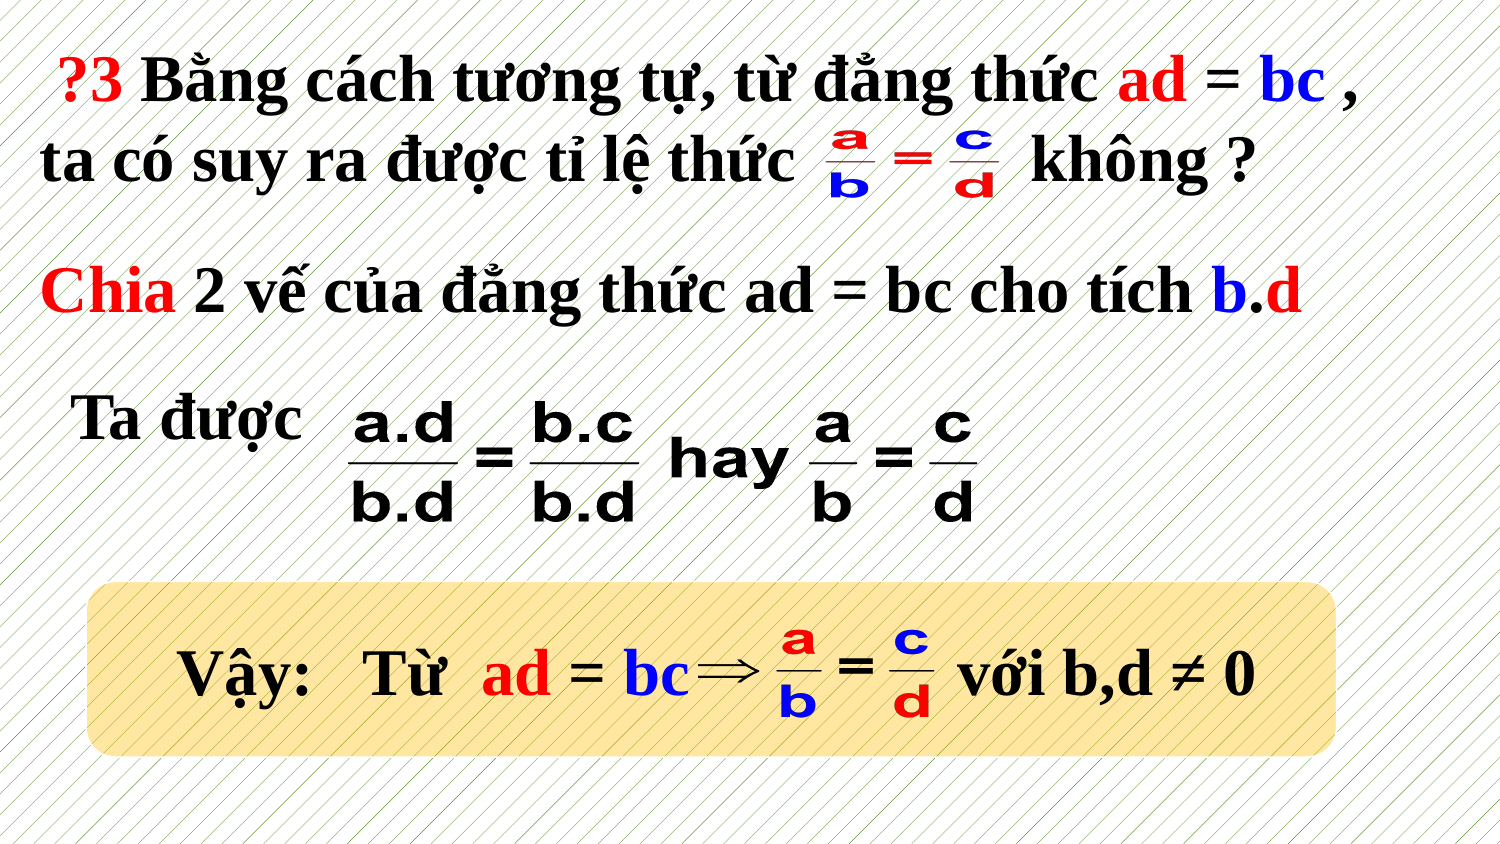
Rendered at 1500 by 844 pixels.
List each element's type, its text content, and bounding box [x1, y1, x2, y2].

text_box Ta được [55, 365, 403, 461]
picture [688, 611, 944, 727]
picture [338, 388, 988, 534]
picture [815, 116, 1011, 206]
text_box Chia 2 vế của đẳng thức ad = bc cho tích b.d [24, 238, 1398, 334]
text_box Vậy: Từ ad = bc với b,d ≠ 0 [85, 581, 1337, 758]
text_box ?3 Bằng cách tương tự, từ đẳng thức ad = bc , ta có suy ra được tỉ lệ thức không ? [24, 27, 1485, 203]
